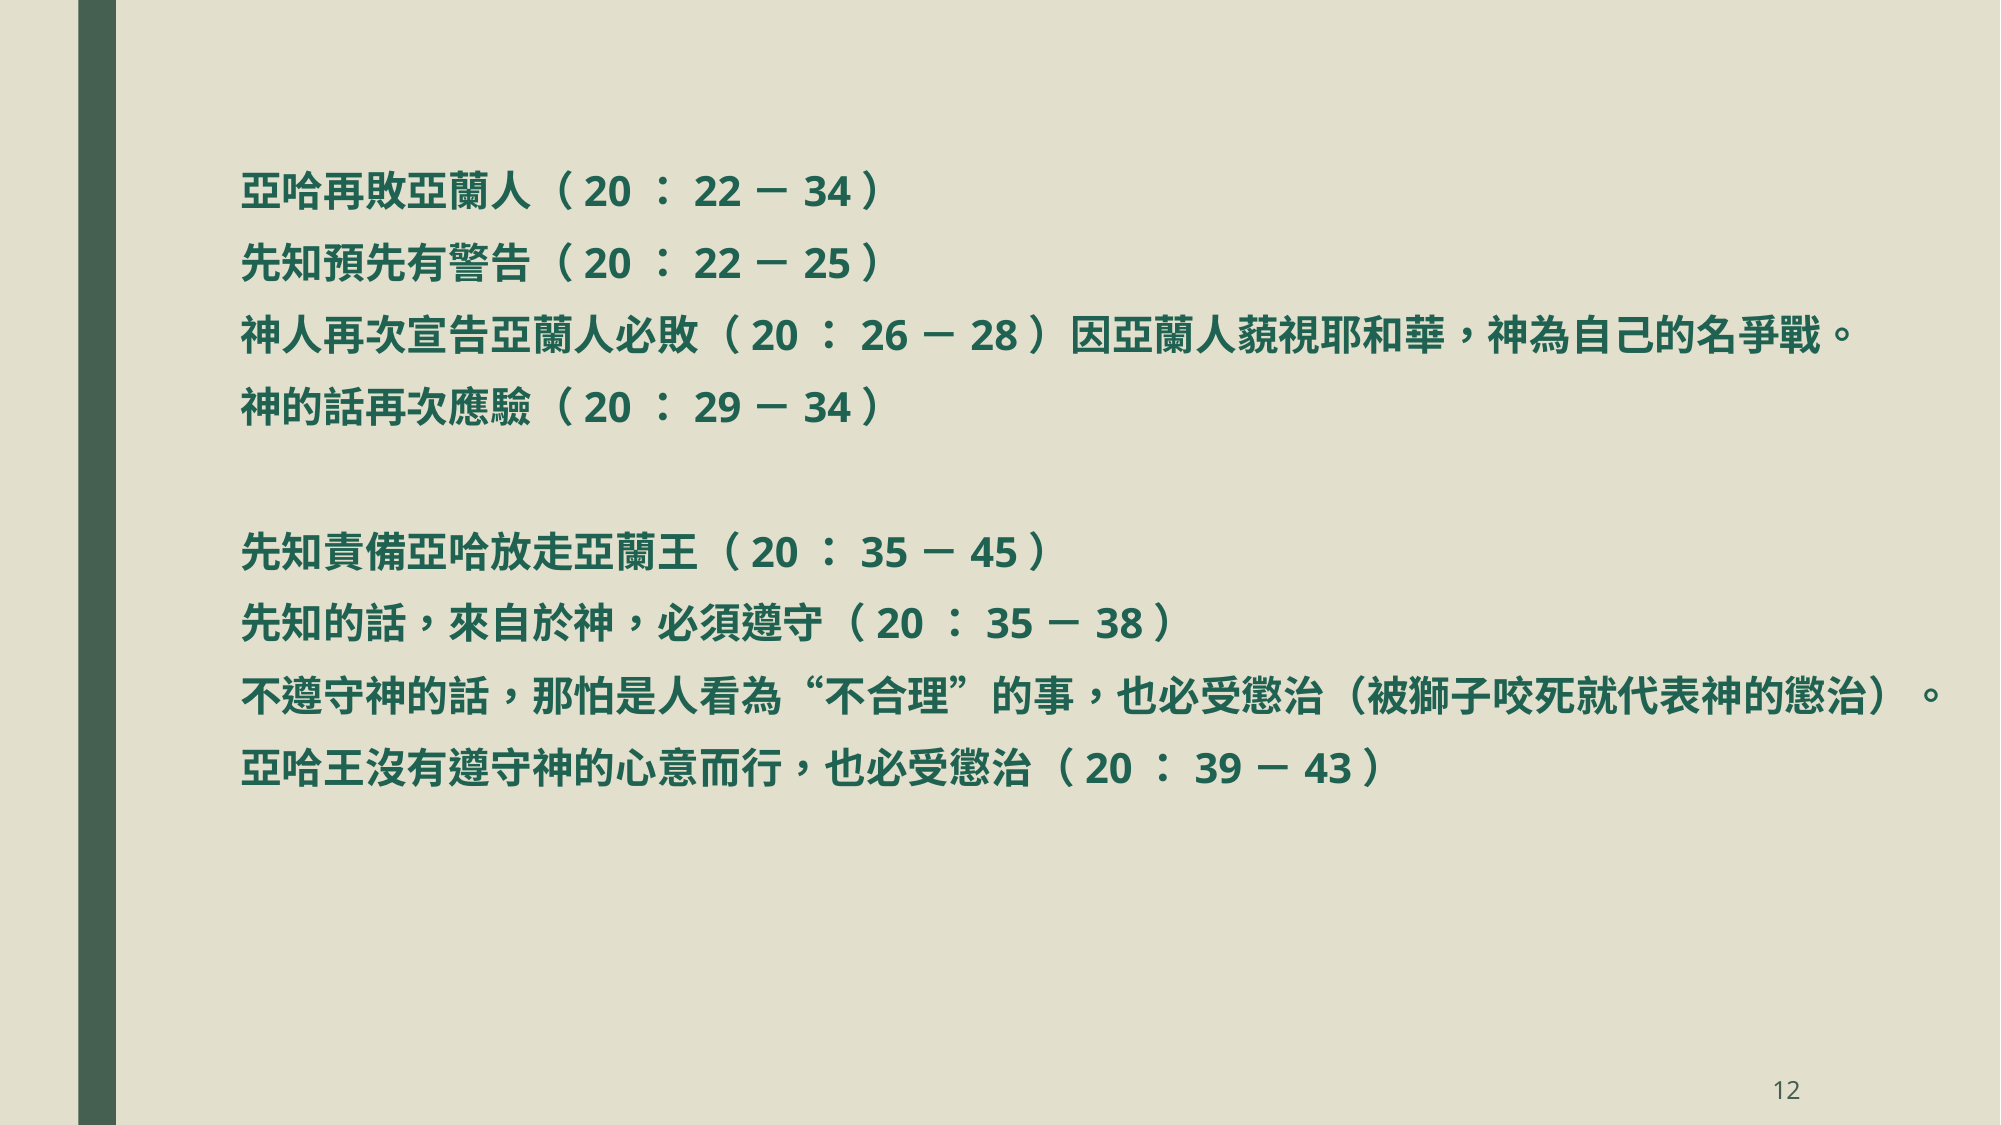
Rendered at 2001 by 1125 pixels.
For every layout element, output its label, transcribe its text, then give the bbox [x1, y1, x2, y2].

slide_number 12 [1553, 1058, 1816, 1125]
list 亞哈再敗亞蘭人（20：22－34） 先知預先有警告（20：22－25） 神人再次宣告亞蘭人必敗（20：26－28）因亞蘭人藐視耶和華，神為自己的名爭戰。 神的話再次應驗（20：29－34） 先知責備亞哈放​​走亞蘭王（20：35－45） 先知的話，來自於神，必須遵守（20：35－38） 不遵守神的話，那怕是人看為“不合理”的事，也必受懲治（被獅子咬死就代表神的懲治）。 亞哈王沒有遵守神的心意而行，也必受懲治（20：39－43） [225, 161, 1956, 1011]
